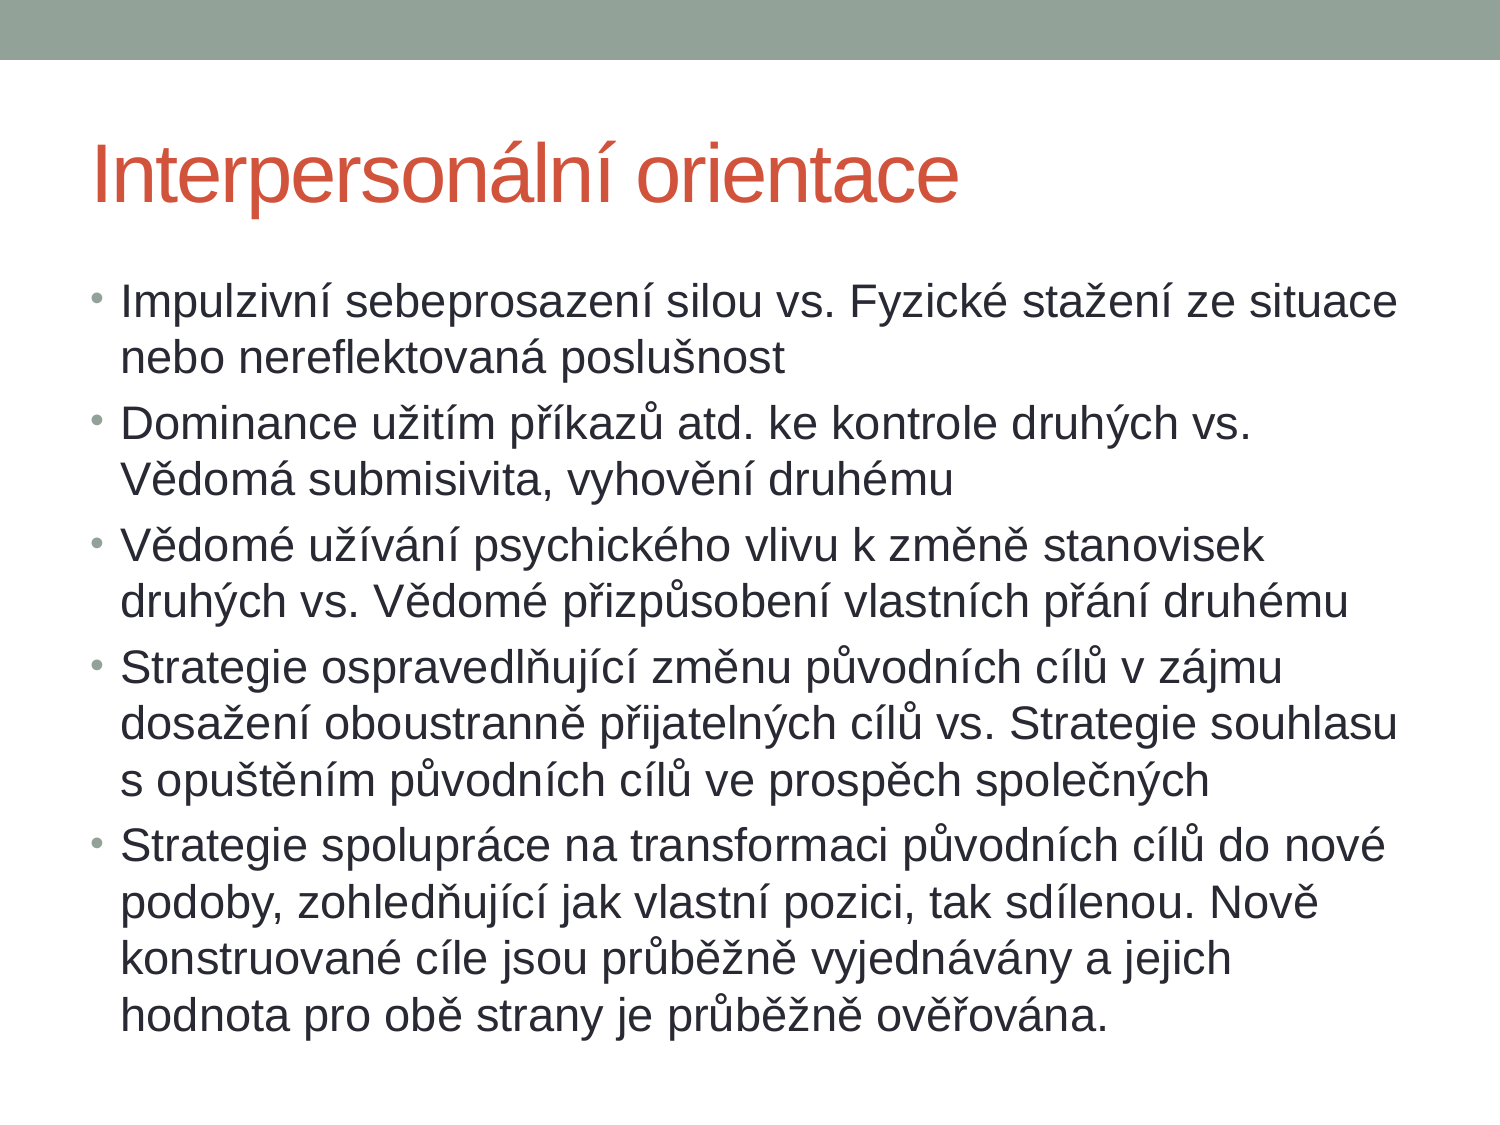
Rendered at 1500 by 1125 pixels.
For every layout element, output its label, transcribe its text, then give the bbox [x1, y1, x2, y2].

title Interpersonální orientace [75, 87, 1425, 250]
list Impulzivní sebeprosazení silou vs. Fyzické stažení ze situace nebo nereflektovaná poslušnost Dominance užitím příkazů atd. ke kontrole druhých vs. Vědomá submisivita, vyhovění druhému Vědomé užívání psychického vlivu k změně stanovisek druhých vs. Vědomé přizpůsobení vlastních přání druhému Strategie ospravedlňující změnu původních cílů v zájmu dosažení oboustranně přijatelných cílů vs. Strategie souhlasu s opuštěním původních cílů ve prospěch společných Strategie spolupráce na transformaci původních cílů do nové podoby, zohledňující jak vlastní pozici, tak sdílenou. Nově konstruované cíle jsou průběžně vyjednávány a jejich hodnota pro obě strany je průběžně ověřována. [75, 262, 1425, 1063]
